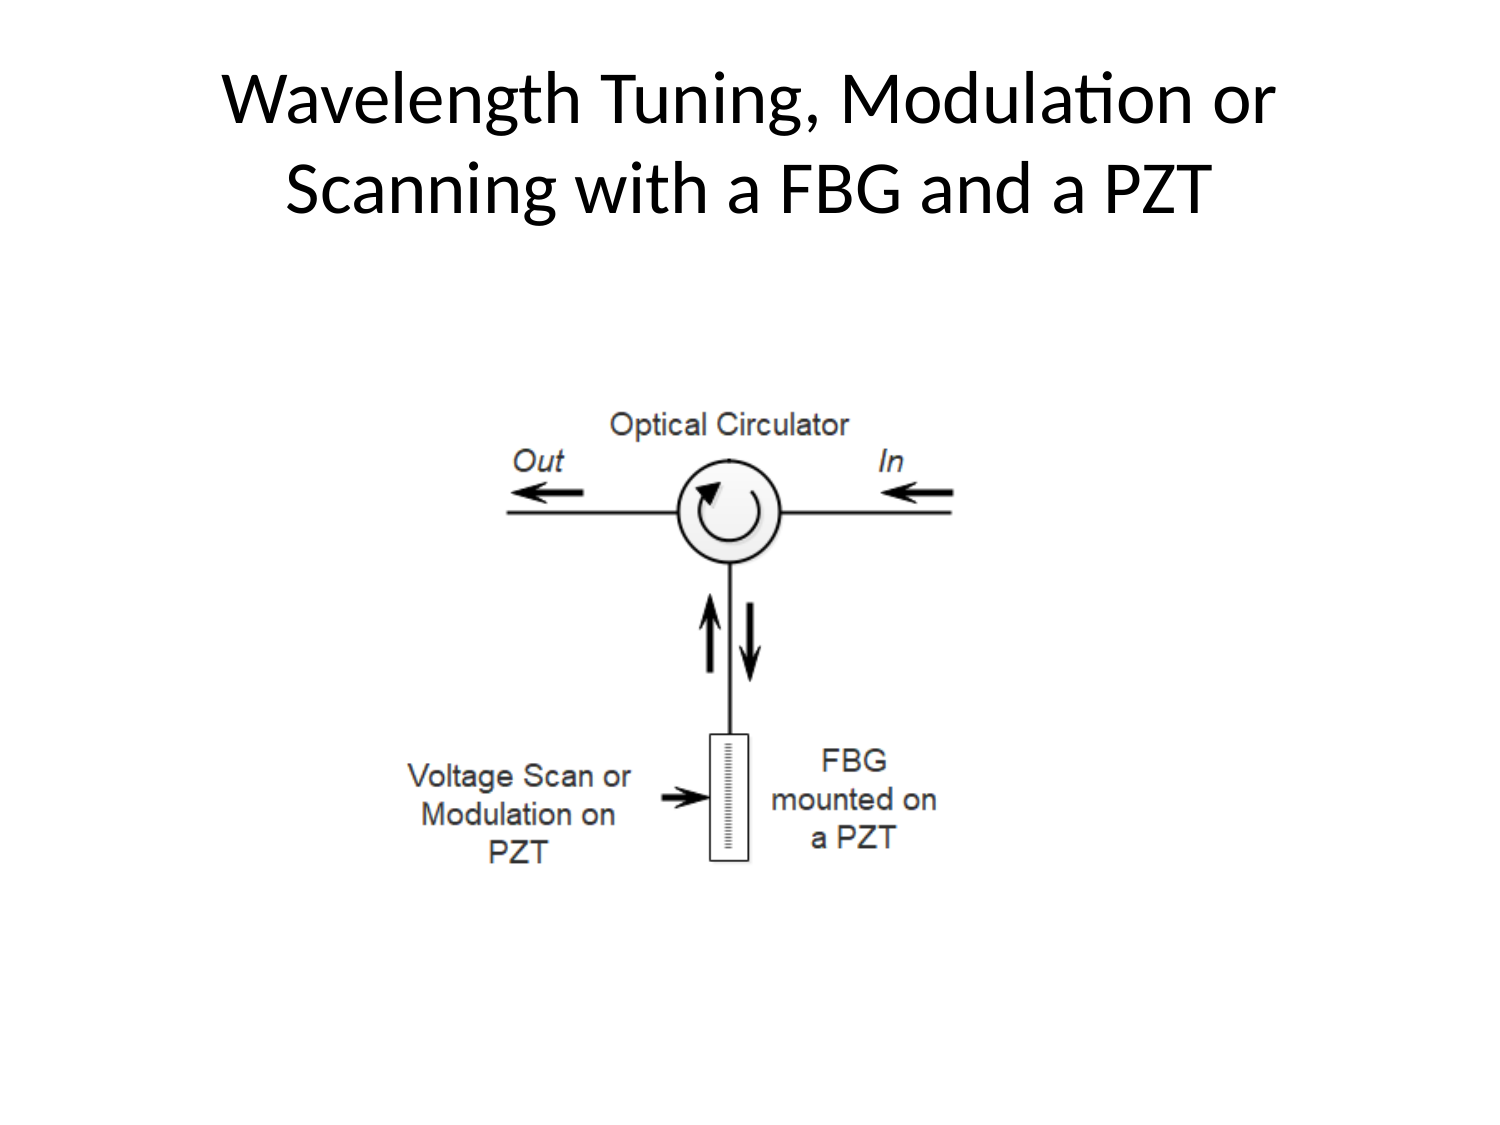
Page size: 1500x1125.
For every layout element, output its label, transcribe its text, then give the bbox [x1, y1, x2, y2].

title Wavelength Tuning, Modulation or Scanning with a FBG and a PZT [75, 45, 1425, 233]
picture [383, 379, 971, 867]
